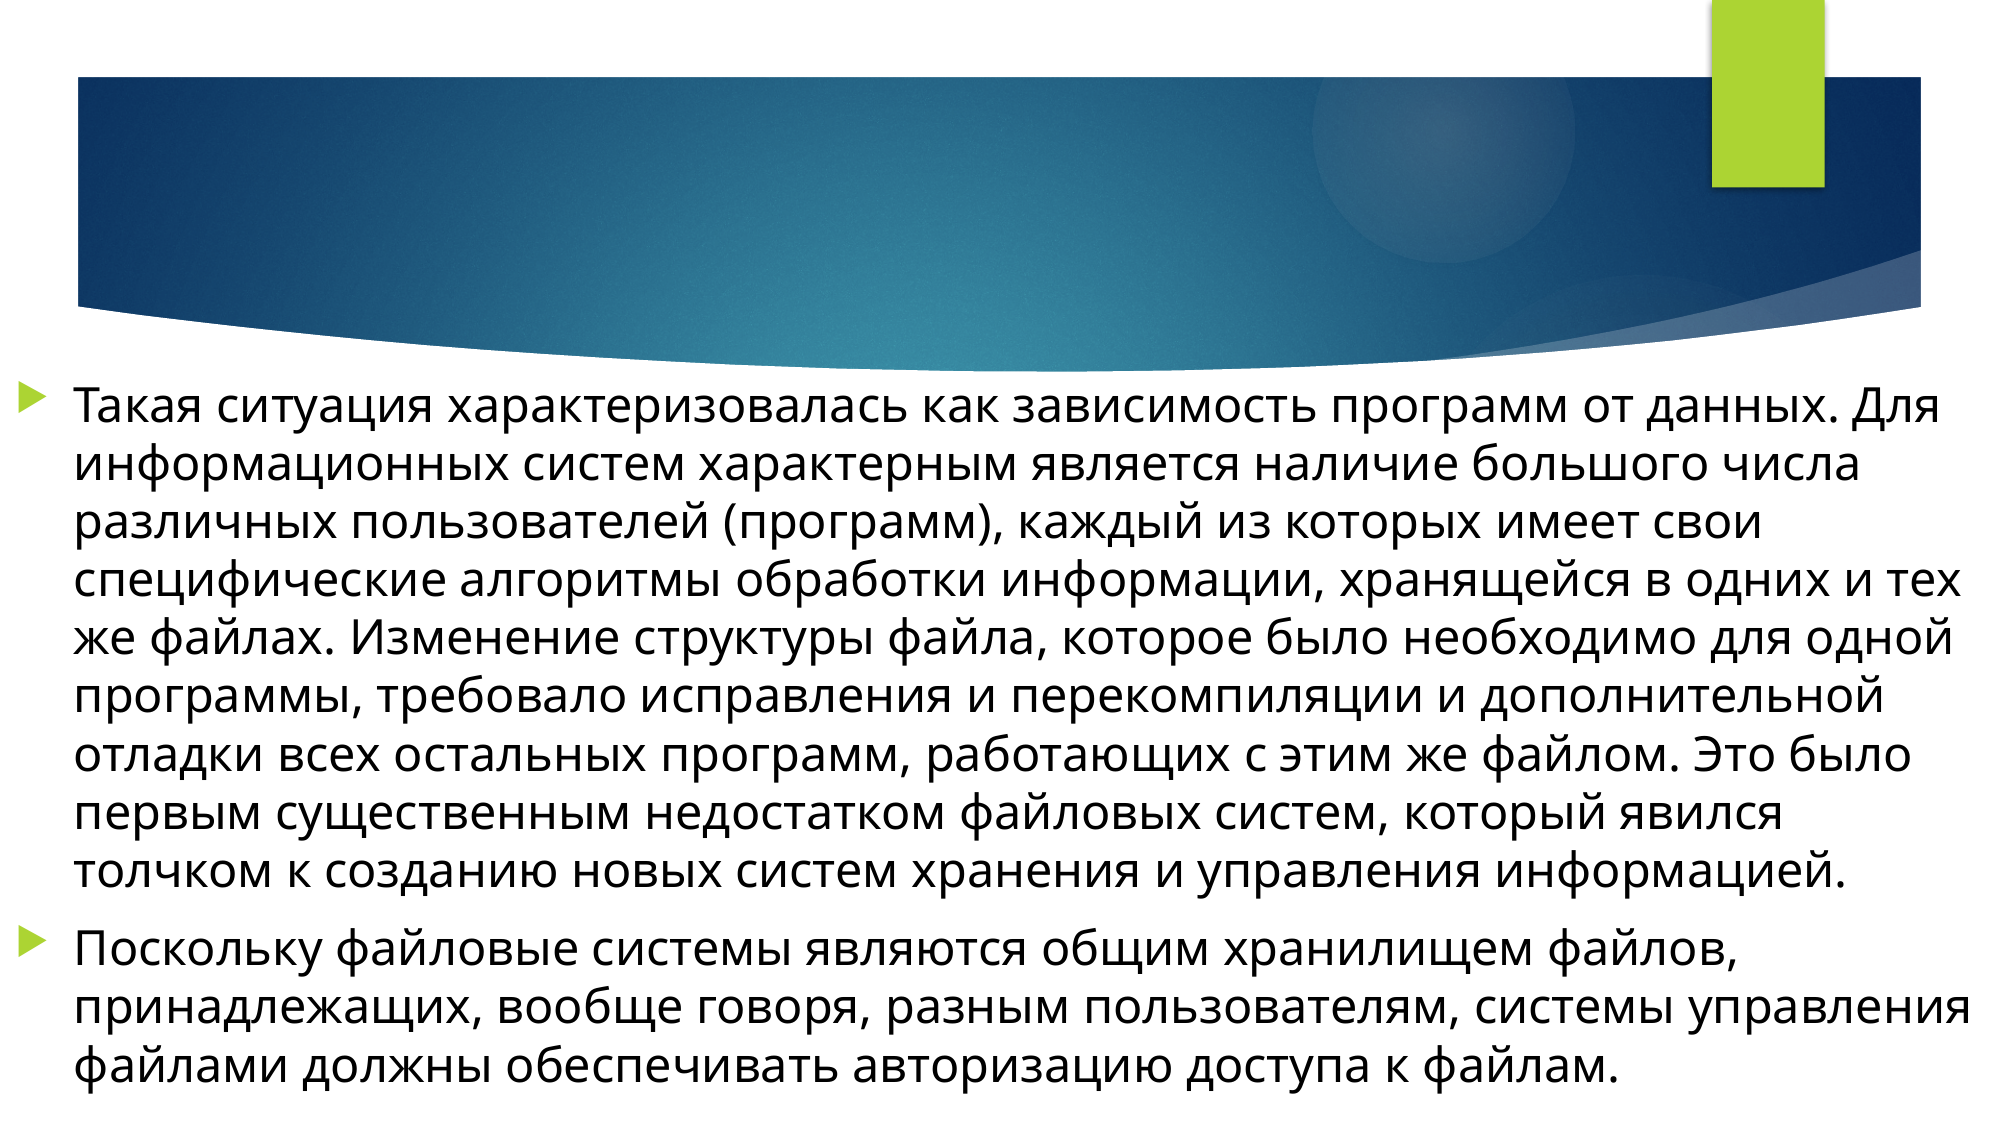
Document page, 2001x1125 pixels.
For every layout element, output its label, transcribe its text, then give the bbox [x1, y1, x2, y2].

list Такая ситуация характеризовалась как зависимость программ от данных. Для информационных систем характерным является наличие большого числа различных пользователей (программ), каждый из которых имеет свои специфические алгоритмы обработки информации, хранящейся в одних и тех же файлах. Изменение структуры файла, которое было необходимо для одной программы, требовало исправления и перекомпиляции и дополнительной отладки всех остальных программ, работающих с этим же файлом. Это было первым существенным недостатком файловых систем, который явился толчком к созданию новых систем хранения и управления информацией. Поскольку файловые системы являются общим хранилищем файлов, принадлежащих, вообще говоря, разным пользователям, системы управления файлами должны обеспечивать авторизацию доступа к файлам. [0, 366, 2000, 1125]
